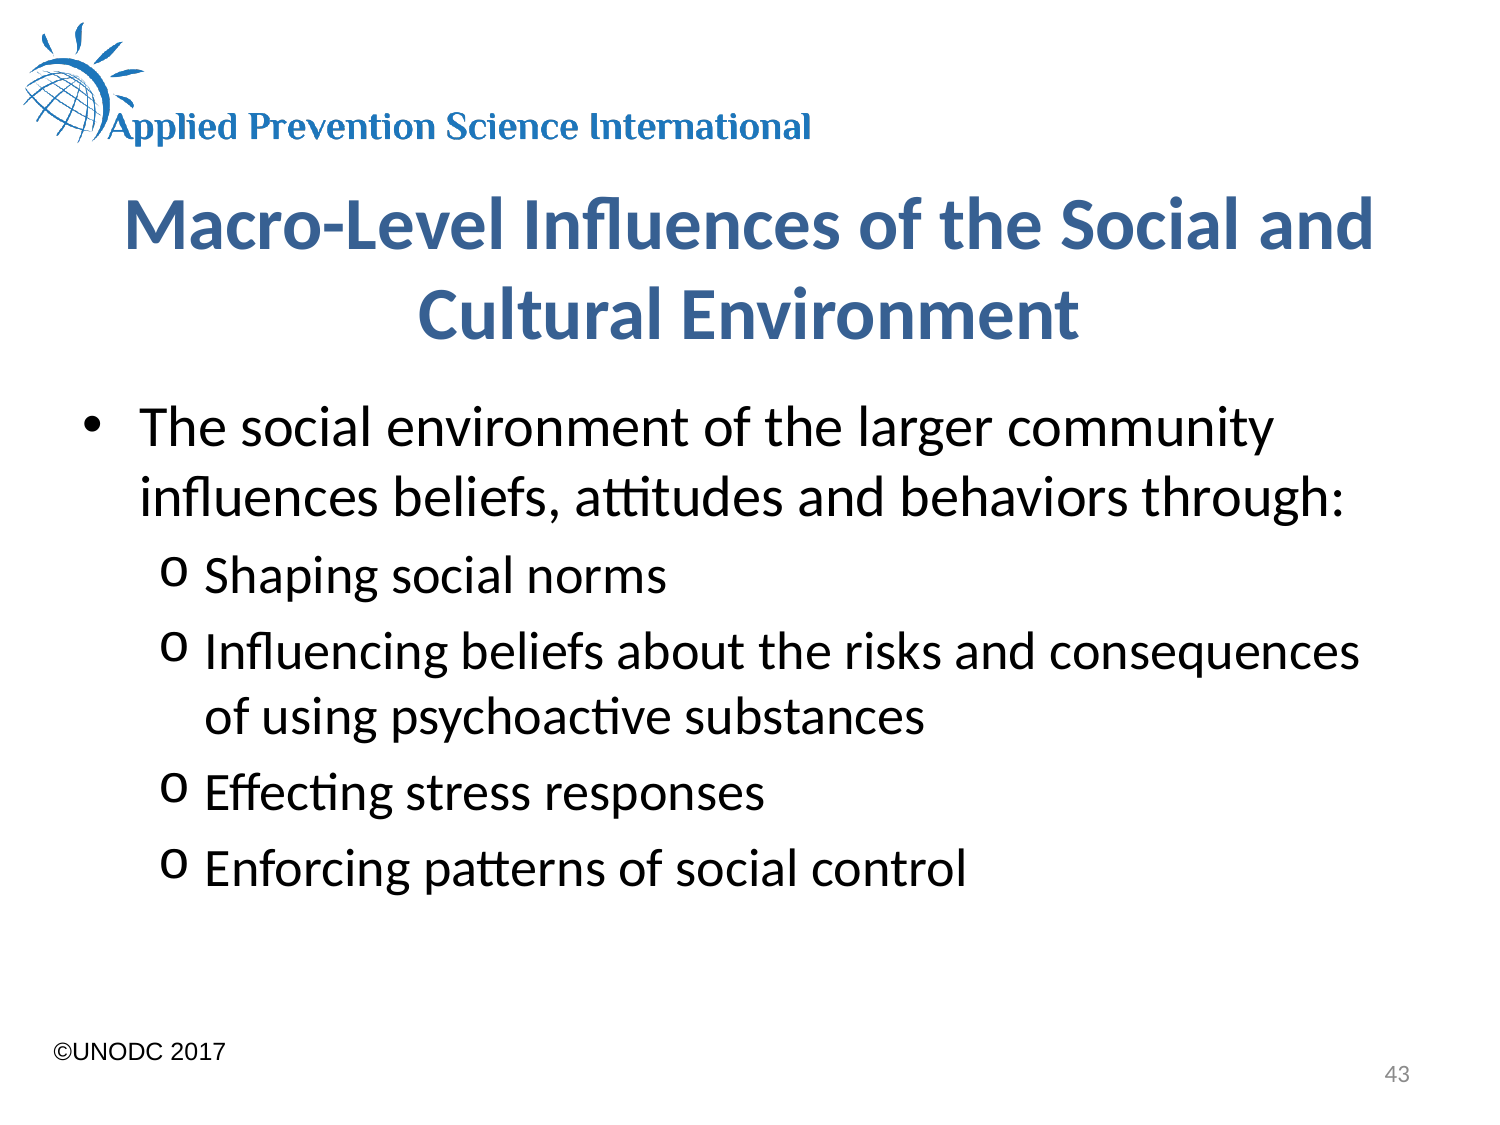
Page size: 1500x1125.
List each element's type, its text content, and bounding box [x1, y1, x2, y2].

title Macro-Level Influences of the Social and Cultural Environment [75, 149, 1425, 379]
list The social environment of the larger community influences beliefs, attitudes and behaviors through: Shaping social norms Influencing beliefs about the risks and consequences of using psychoactive substances Effecting stress responses Enforcing patterns of social control [67, 380, 1418, 1020]
slide_number 43 [1074, 1042, 1425, 1103]
picture [0, 0, 825, 168]
text_box ©UNODC 2017 [38, 1028, 381, 1074]
